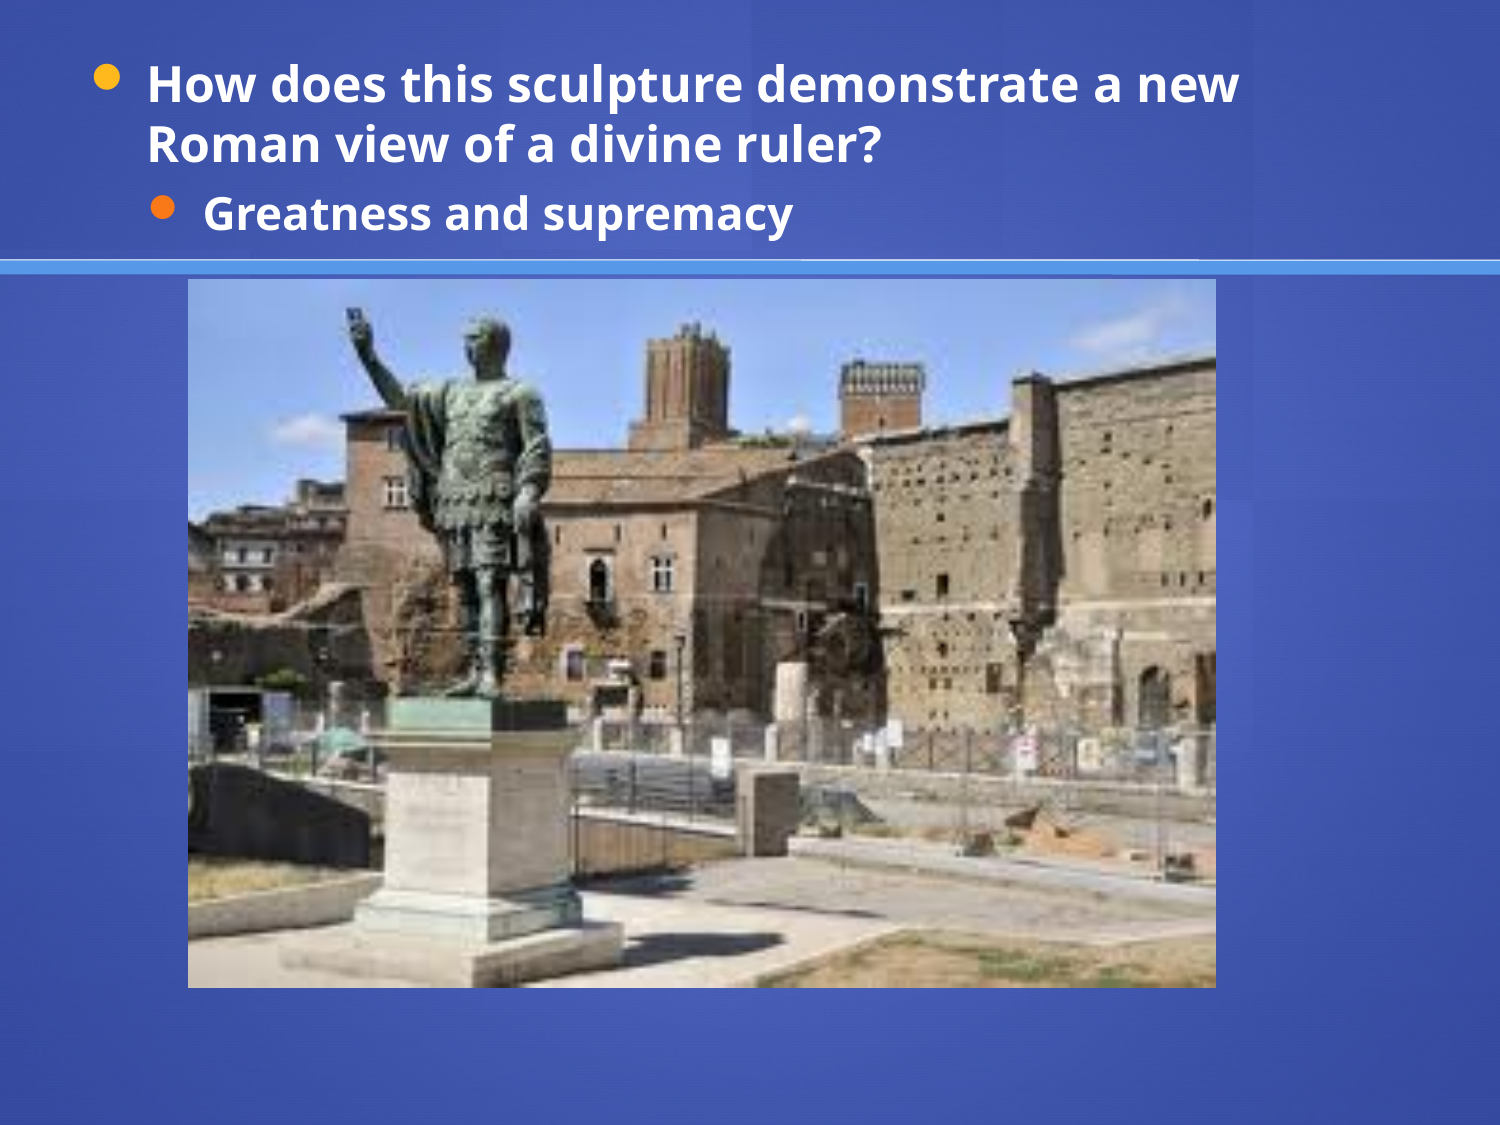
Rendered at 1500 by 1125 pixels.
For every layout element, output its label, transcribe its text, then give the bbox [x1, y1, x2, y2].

picture [187, 278, 1217, 989]
list How does this sculpture demonstrate a new Roman view of a divine ruler? Greatness and supremacy [75, 45, 1425, 988]
